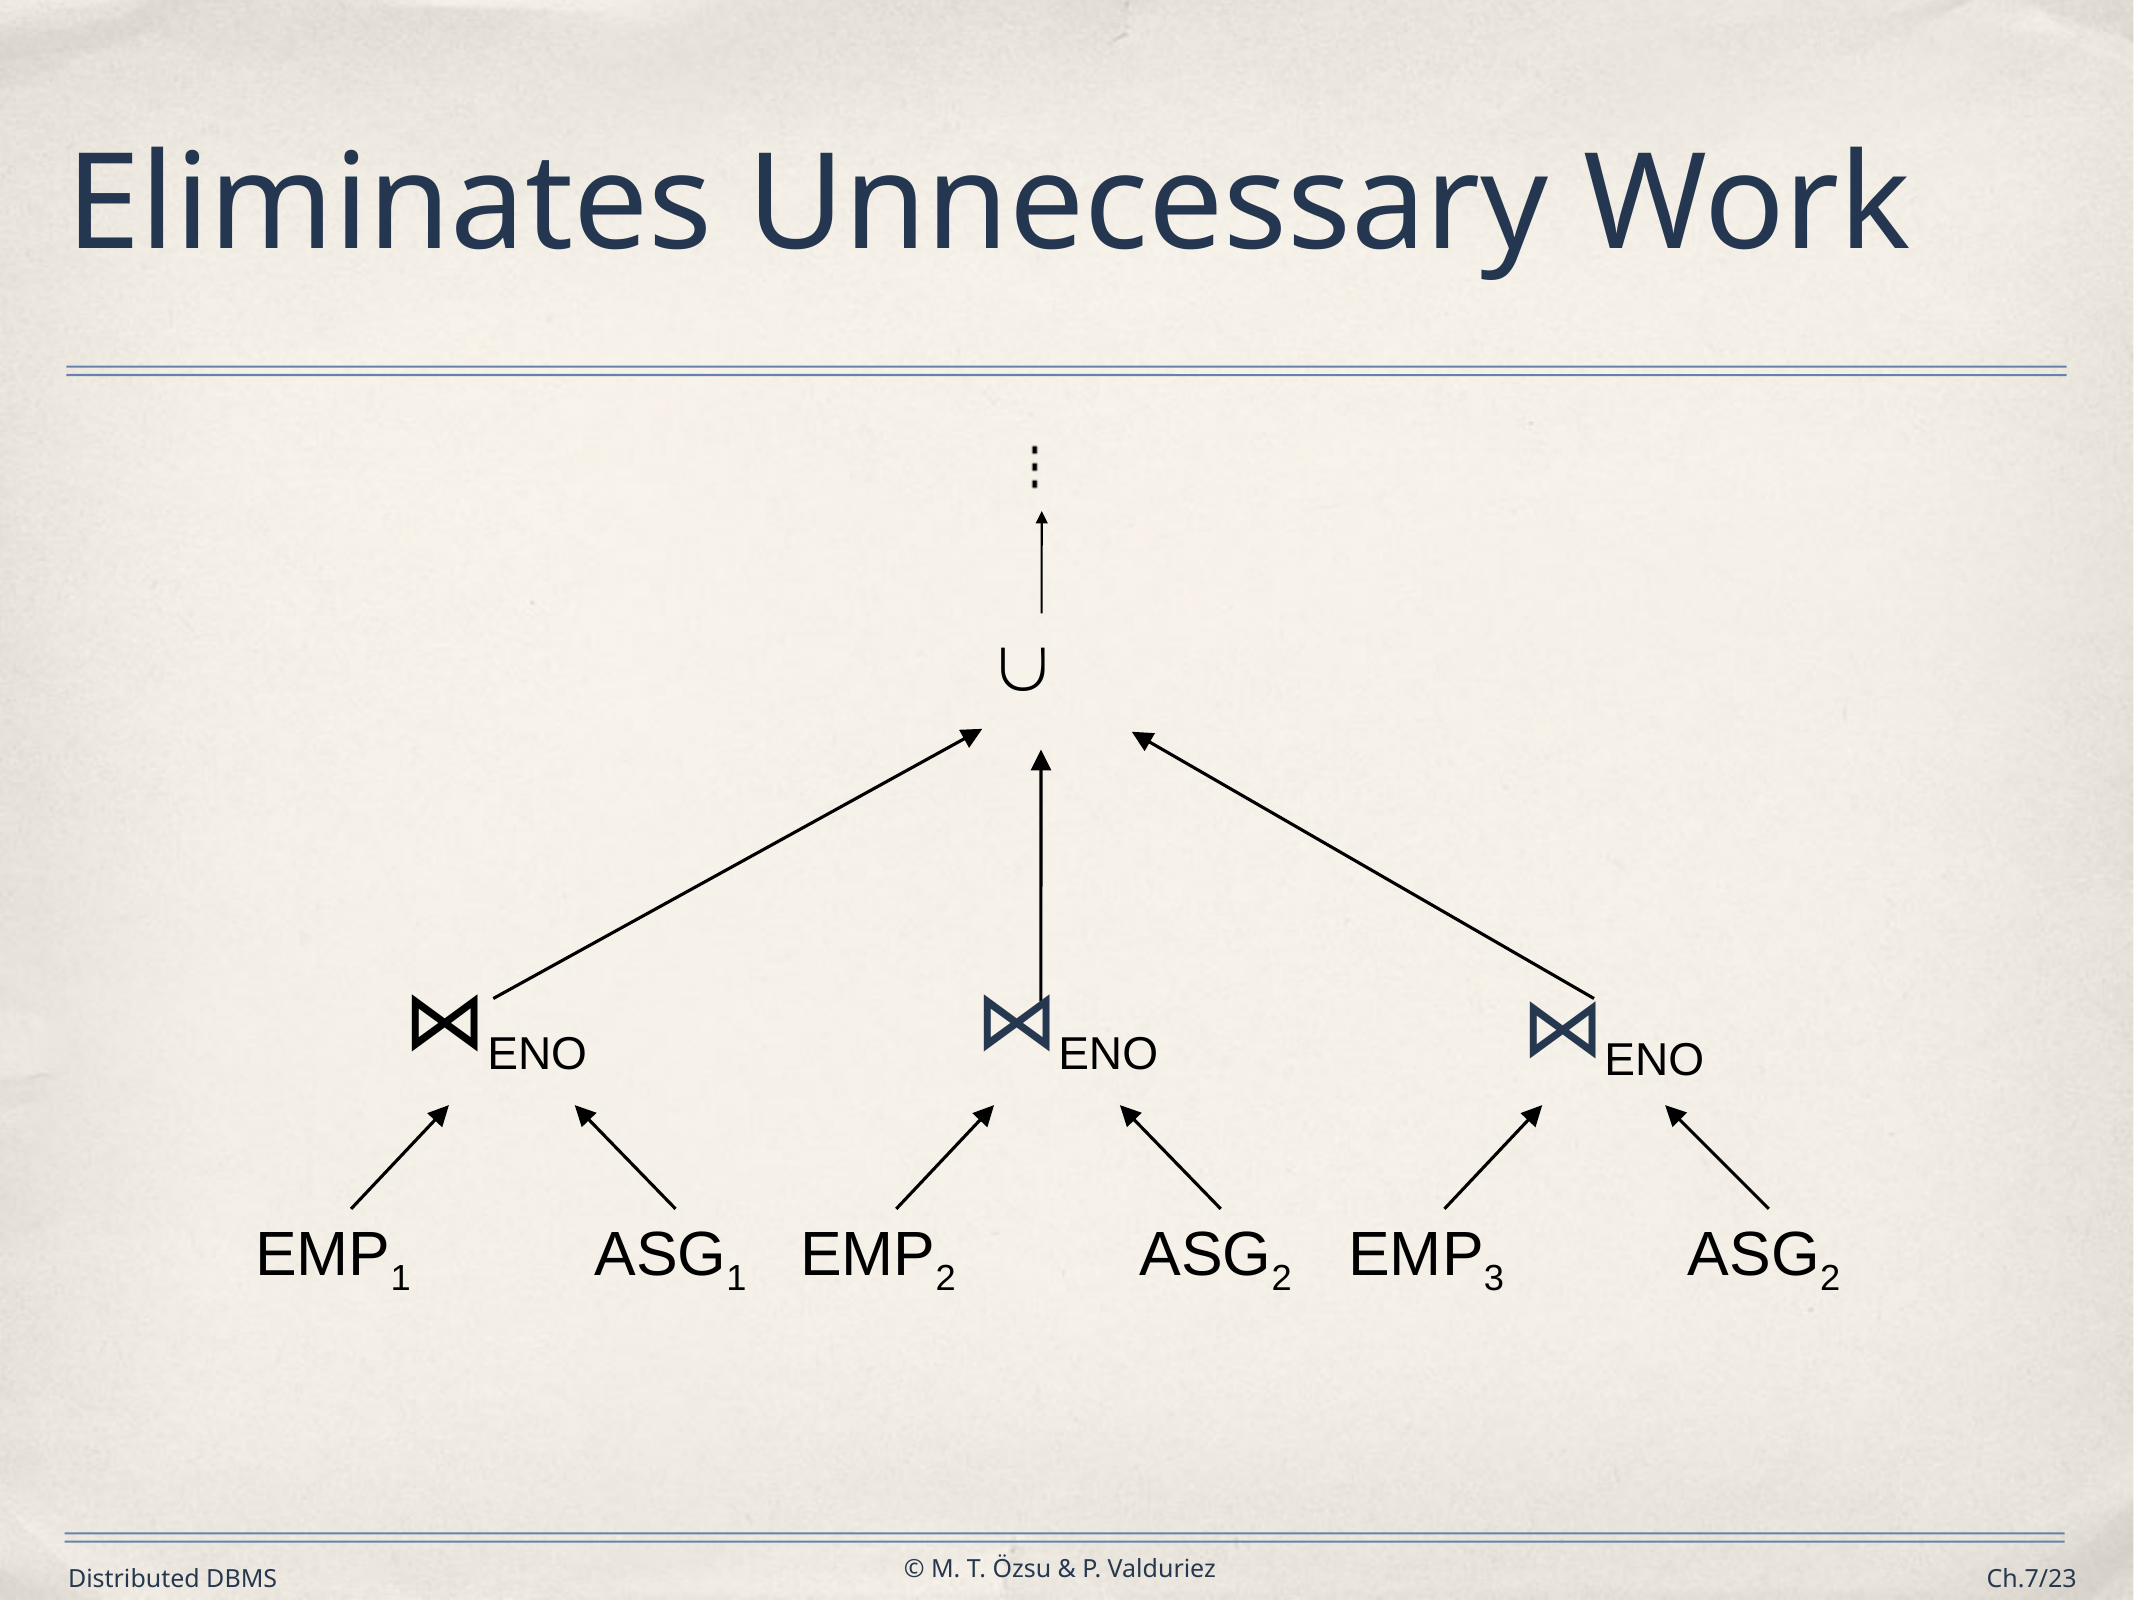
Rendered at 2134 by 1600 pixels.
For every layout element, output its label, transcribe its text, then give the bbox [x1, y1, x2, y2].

text_box [1444, 1105, 1543, 1209]
text_box [896, 1105, 995, 1209]
text_box [1030, 749, 1052, 1002]
text_box ASG2 [1118, 1202, 1314, 1309]
title Eliminates Unnecessary Work [58, 72, 2075, 338]
text_box EMP3 [1327, 1202, 1526, 1309]
text_box ⋈ENO [965, 1013, 1168, 1079]
text_box ⋈ENO [394, 1013, 597, 1079]
text_box EMP1 [233, 1202, 432, 1309]
text_box [574, 1105, 676, 1209]
text_box [493, 728, 983, 999]
text_box [1665, 1105, 1769, 1209]
text_box [1035, 511, 1048, 614]
text_box  [993, 620, 1091, 707]
text_box EMP2 [779, 1202, 978, 1309]
text_box ASG1 [573, 1202, 768, 1309]
text_box ASG2 [1666, 1202, 1862, 1309]
text_box [351, 1105, 449, 1209]
text_box [1119, 1105, 1221, 1209]
picture [0, 0, 2134, 1600]
text_box [1131, 731, 1595, 999]
text_box ⋈ENO [1503, 1019, 1722, 1085]
